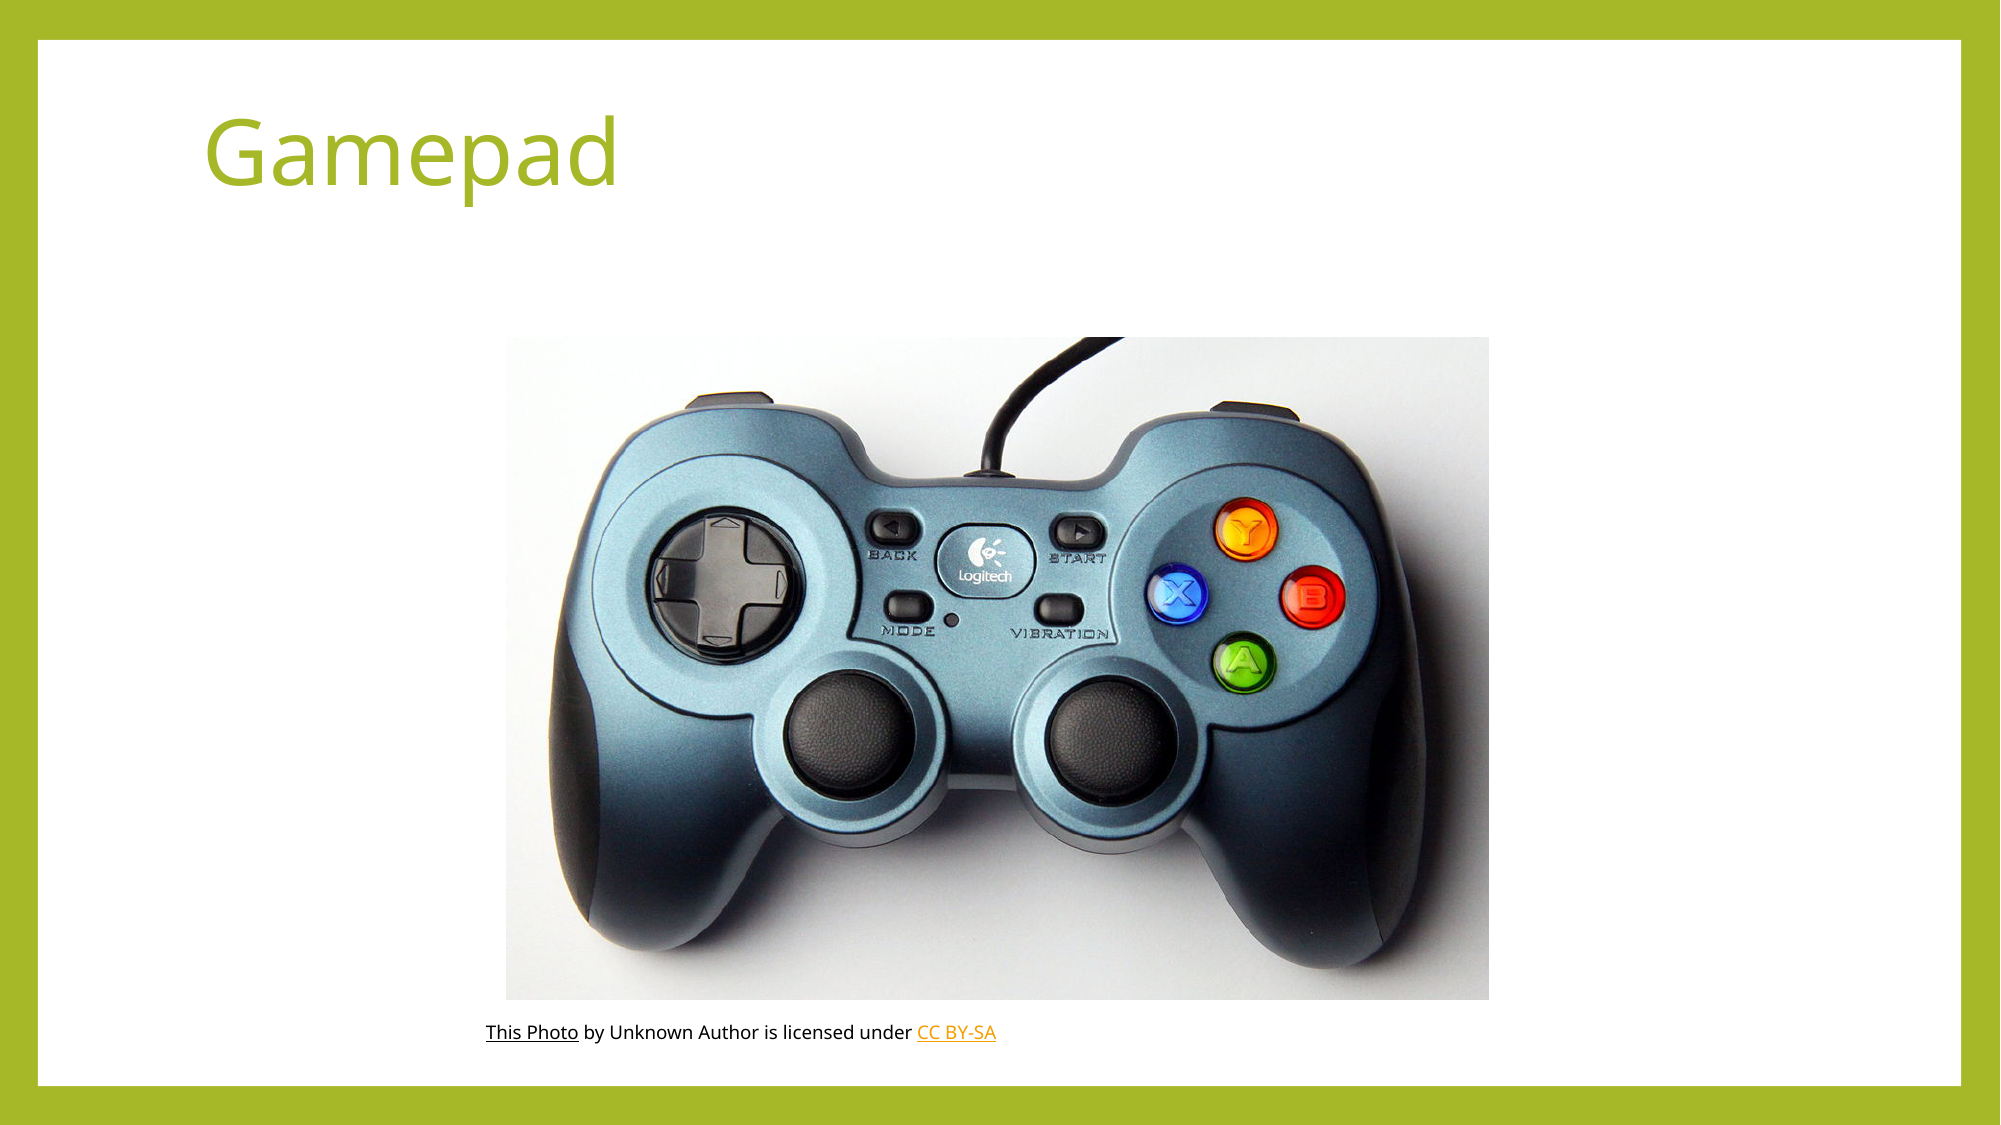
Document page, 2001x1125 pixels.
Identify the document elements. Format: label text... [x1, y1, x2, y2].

title Gamepad [187, 99, 1808, 323]
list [506, 337, 1489, 1001]
text_box This Photo by Unknown Author is licensed under CC BY-SA [471, 1013, 1529, 1054]
